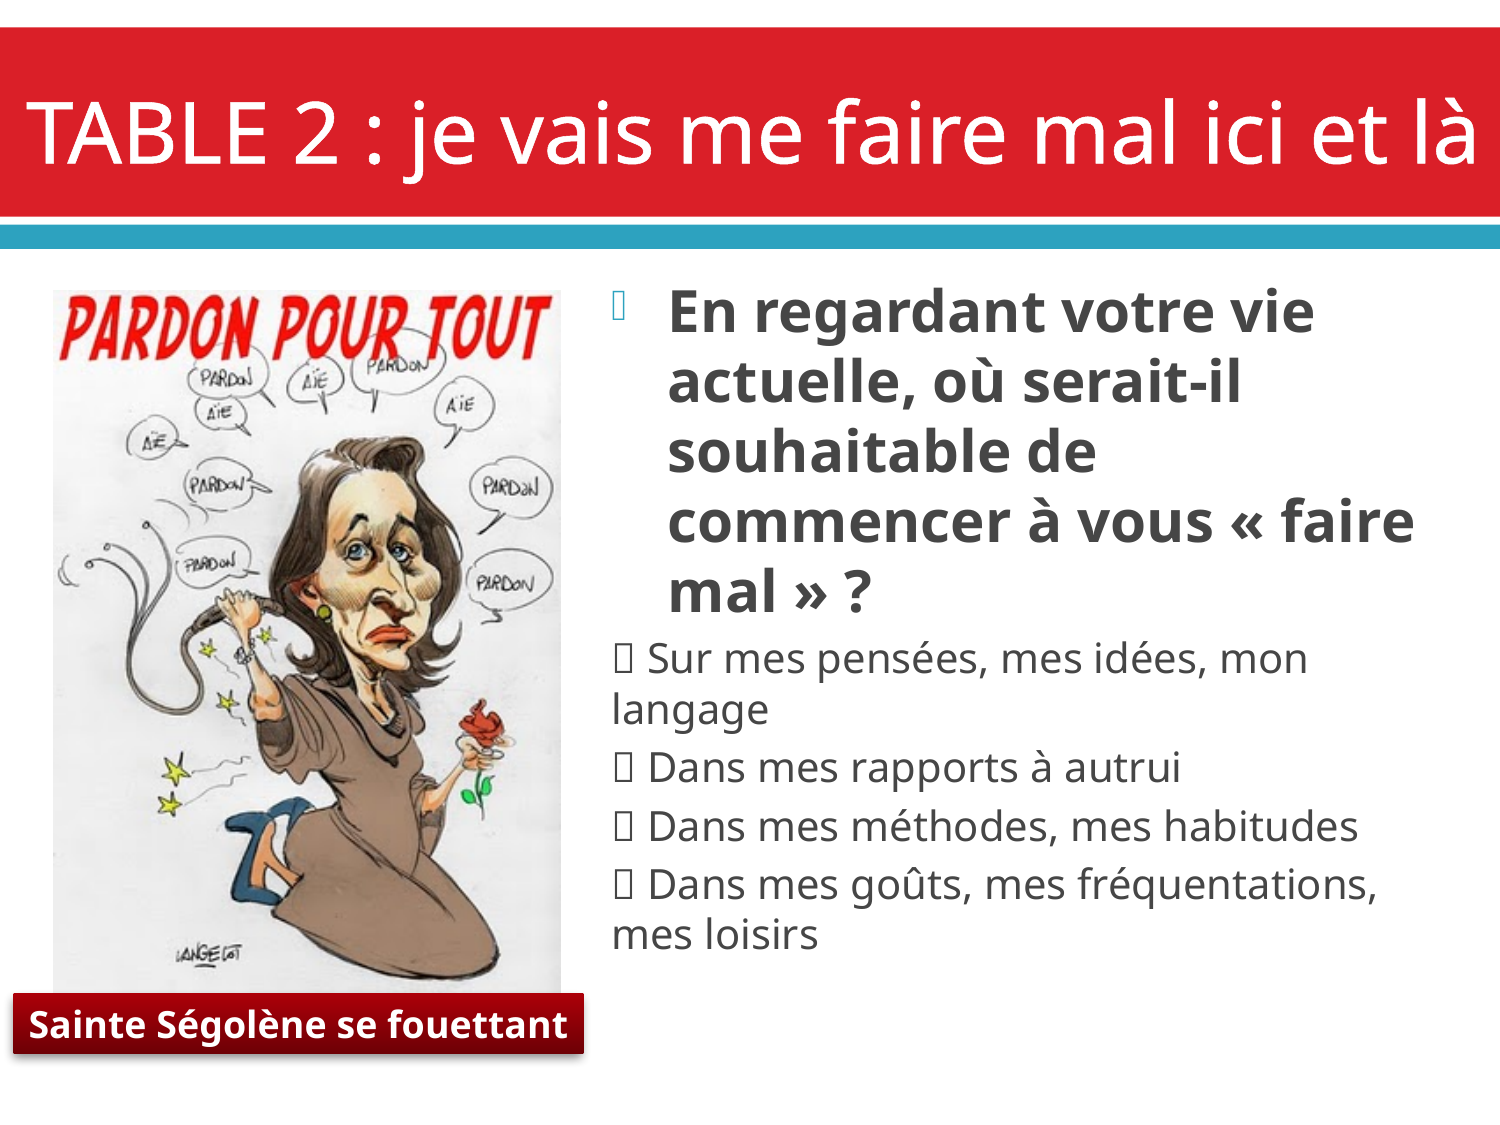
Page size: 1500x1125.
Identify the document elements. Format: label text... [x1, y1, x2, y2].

text_box Sainte Ségolène se fouettant [13, 993, 584, 1054]
picture [52, 290, 562, 994]
list En regardant votre vie actuelle, où serait-il souhaitable de commencer à vous « faire mal » ?  Sur mes pensées, mes idées, mon langage  Dans mes rapports à autrui  Dans mes méthodes, mes habitudes  Dans mes goûts, mes fréquentations, mes loisirs [596, 267, 1459, 1056]
title TABLE 2 : je vais me faire mal ici et là [4, 66, 1500, 192]
